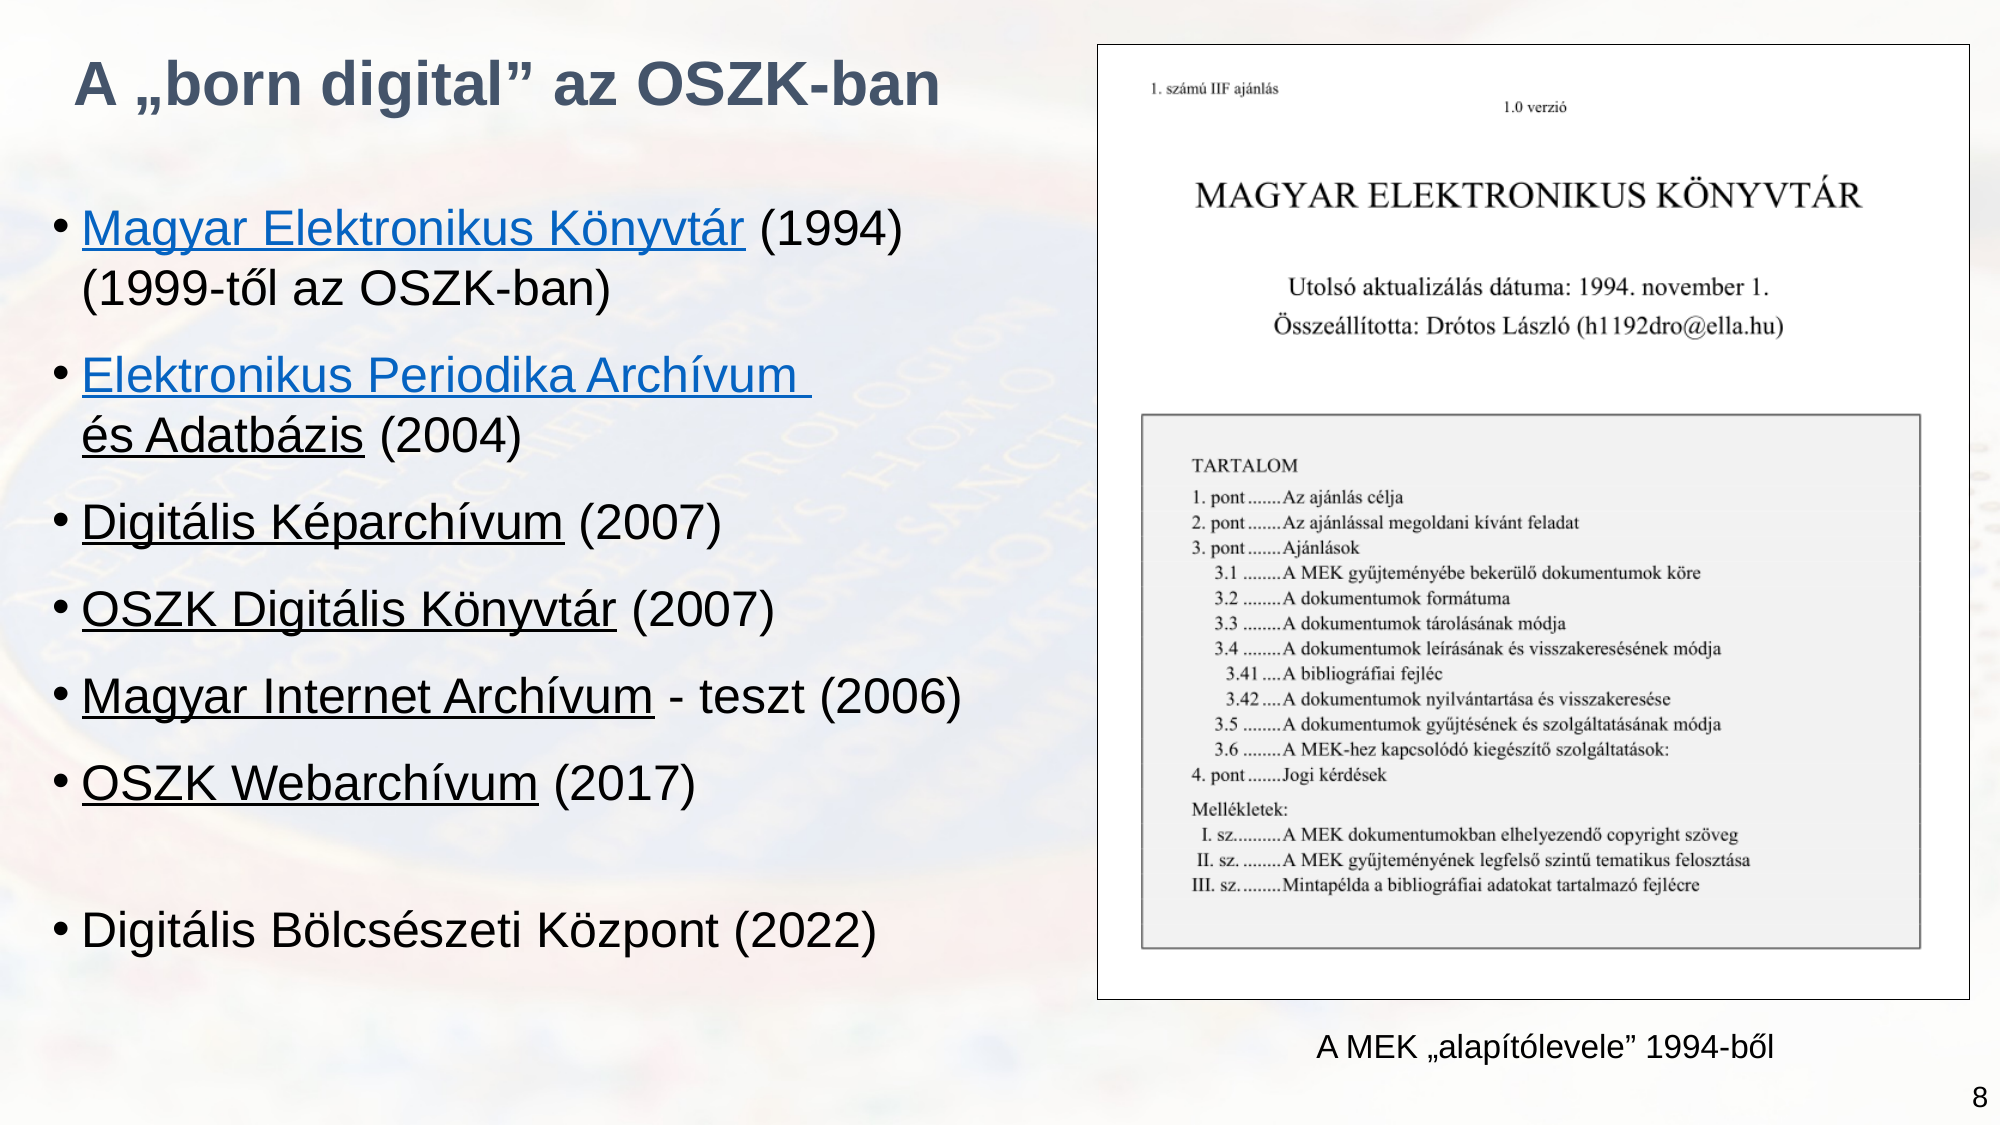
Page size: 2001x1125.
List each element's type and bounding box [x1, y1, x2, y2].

picture [0, 0, 2000, 1125]
text_box [1097, 44, 1969, 1073]
